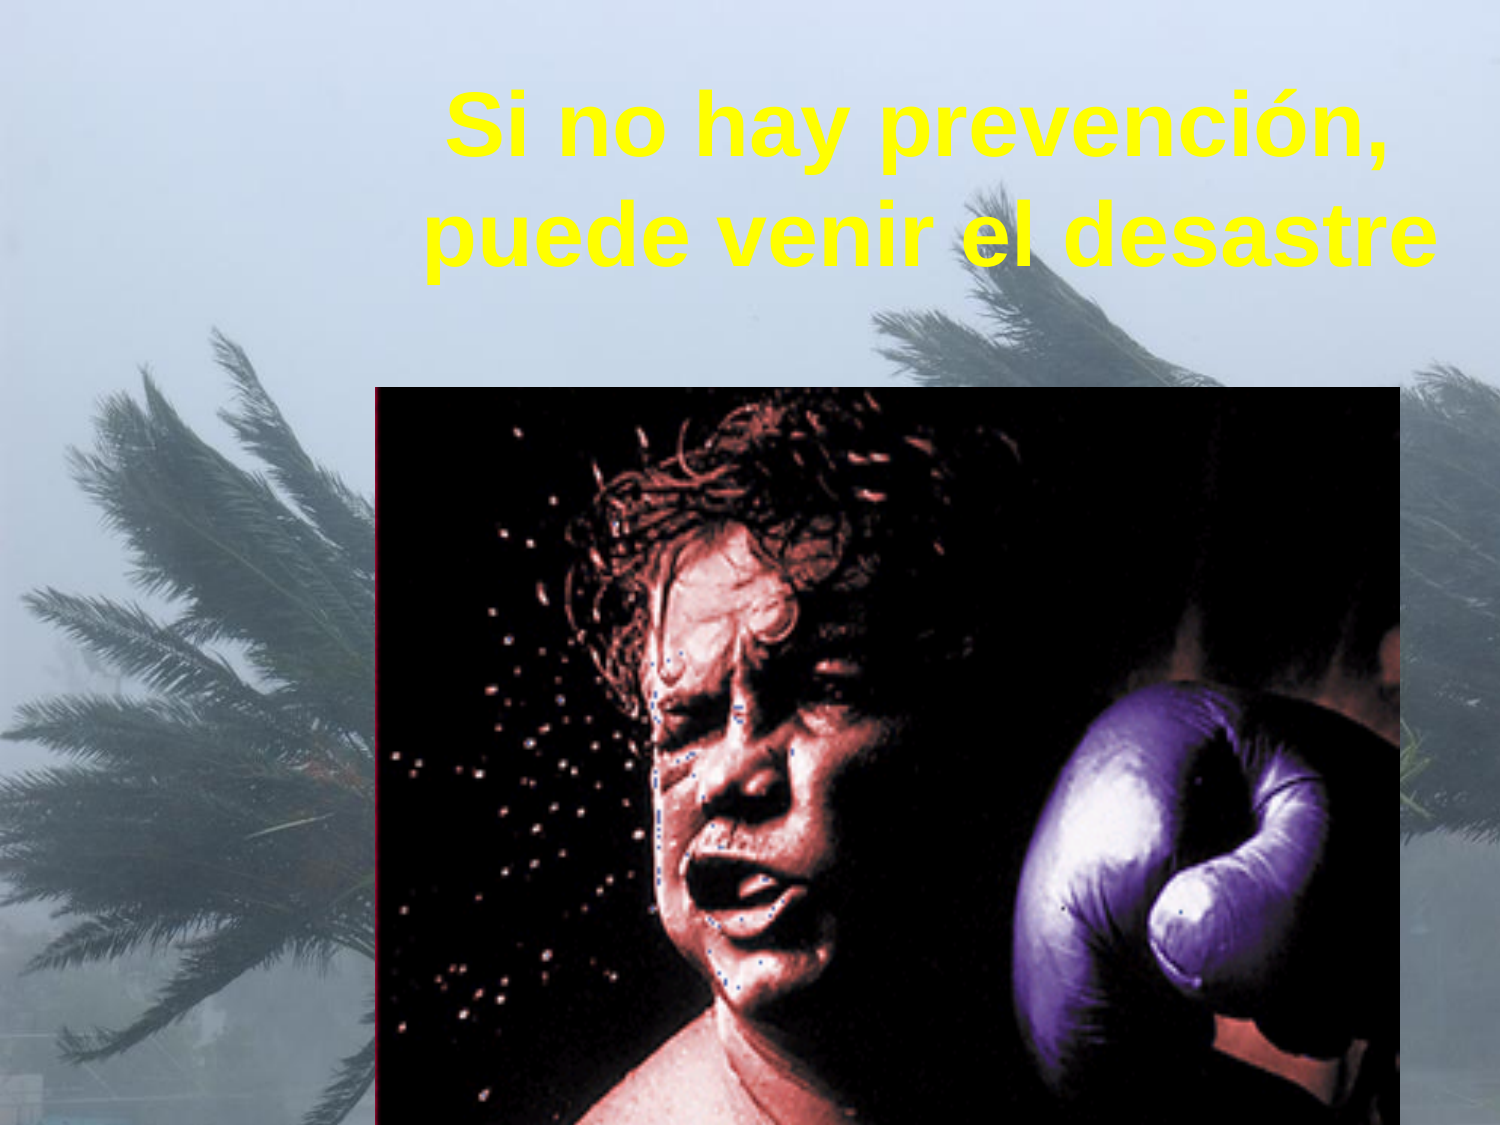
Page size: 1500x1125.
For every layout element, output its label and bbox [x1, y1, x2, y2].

picture [0, 0, 1500, 1125]
text_box [374, 387, 1400, 1125]
